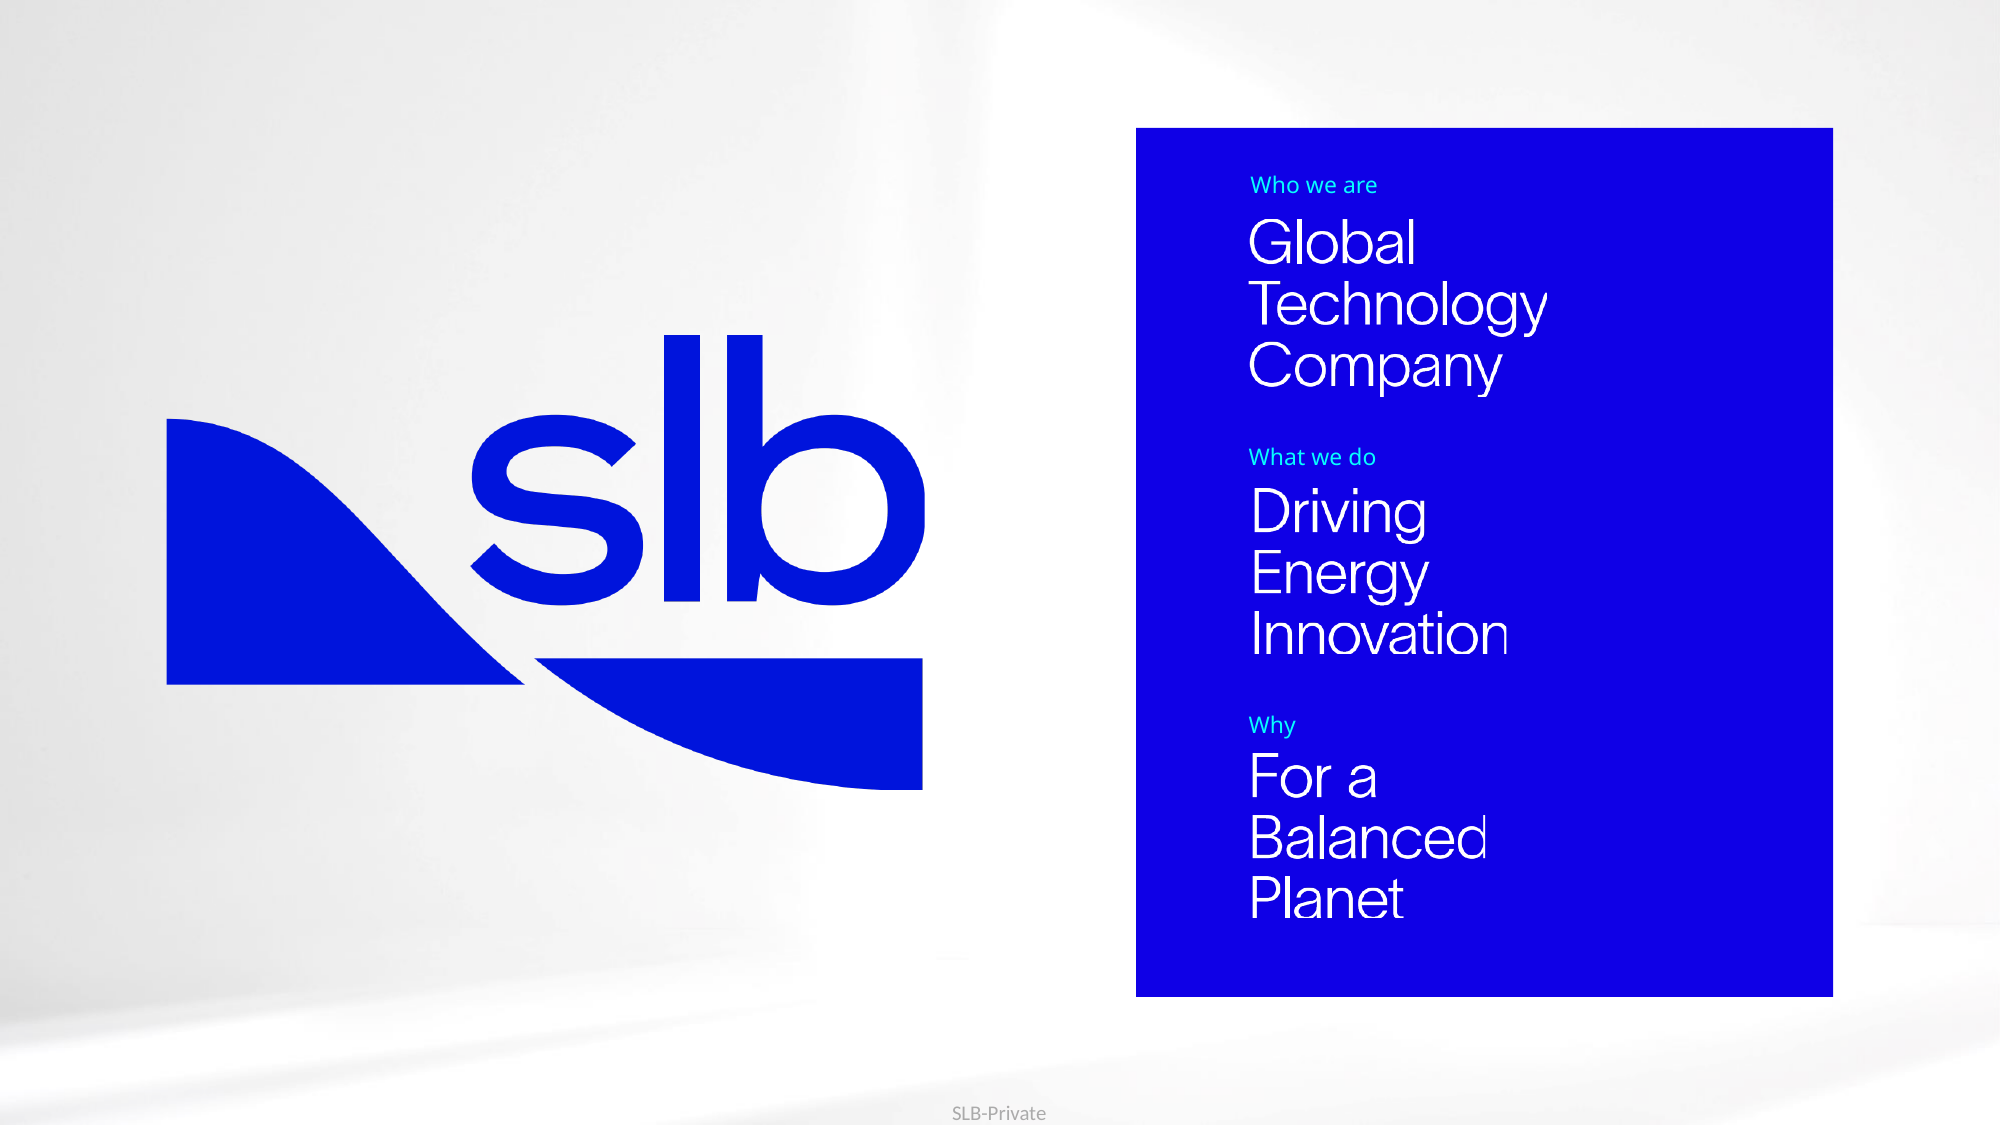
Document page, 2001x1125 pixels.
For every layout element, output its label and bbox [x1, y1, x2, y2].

text_box [1136, 127, 1834, 998]
picture [0, 0, 2000, 1125]
